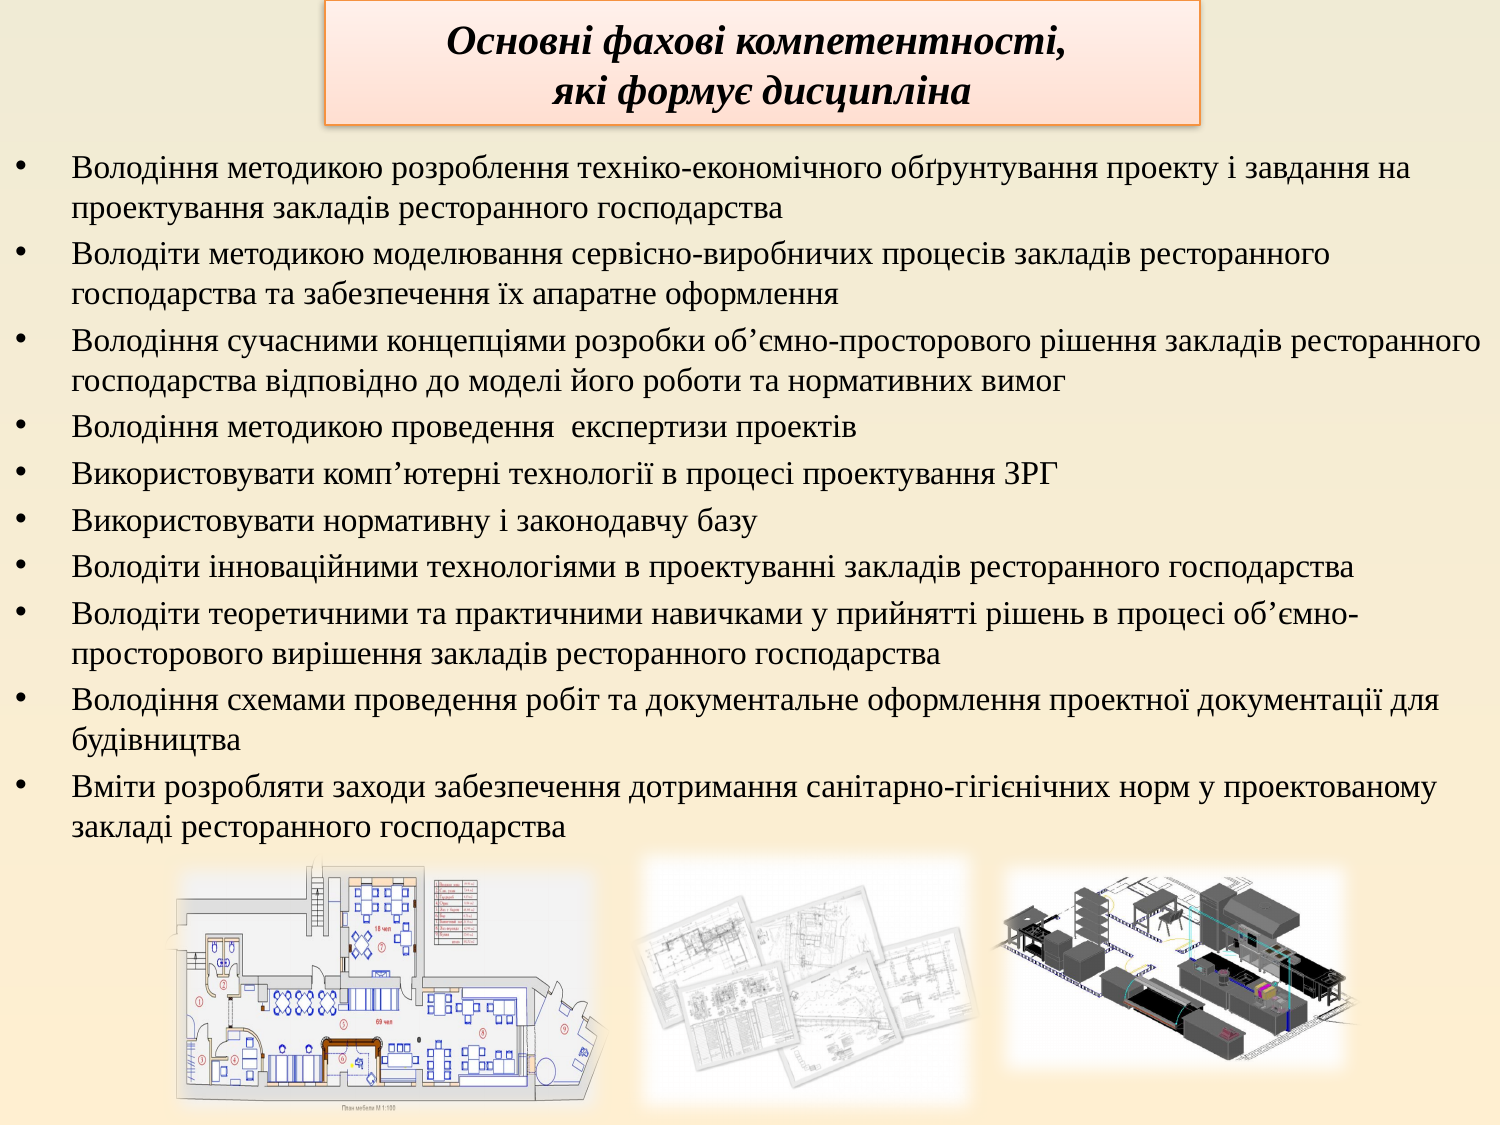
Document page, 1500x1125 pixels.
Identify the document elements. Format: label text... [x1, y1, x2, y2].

picture [162, 852, 613, 1125]
list Володіння методикою розроблення техніко-економічного обґрунтування проекту і завдання на проектування закладів ресторанного господарства Володіти методикою моделювання сервісно-виробничих процесів закладів ресторанного господарства та забезпечення їх апаратне оформлення Володіння сучасними концепціями розробки об’ємно-просторового рішення закладів ресторанного господарства відповідно до моделі його роботи та нормативних вимог Володіння методикою проведення експертизи проектів Використовувати комп’ютерні технології в процесі проектування ЗРГ Використовувати нормативну і законодавчу базу Володіти інноваційними технологіями в проектуванні закладів ресторанного господарства Володіти теоретичними та практичними навичками у прийнятті рішень в процесі об’ємно-просторового вирішення закладів ресторанного господарства Володіння схемами проведення робіт та документальне оформлення проектної документації для будівництва Вміти розробляти заходи забезпечення дотримання санітарно-гігієнічних норм у проектованому закладі ресторанного господарства [0, 137, 1500, 863]
picture [624, 837, 1363, 1125]
title Основні фахові компетентності, які формує дисципліна [324, 0, 1201, 126]
